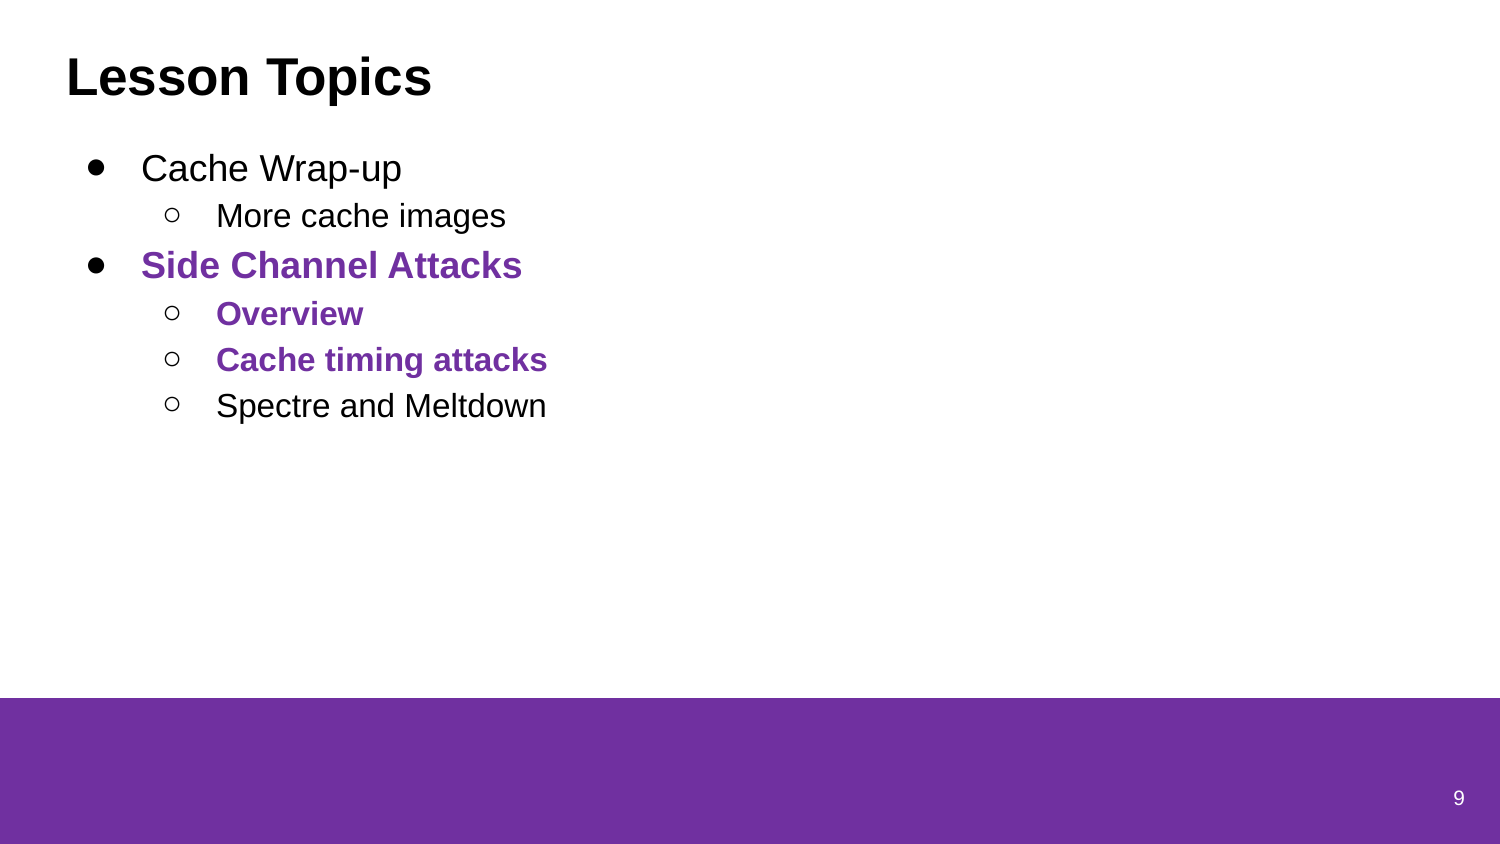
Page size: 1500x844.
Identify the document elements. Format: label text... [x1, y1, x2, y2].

slide_number 9 [1389, 764, 1480, 830]
list Cache Wrap-up More cache images Side Channel Attacks Overview Cache timing attacks Spectre and Meltdown [51, 121, 1449, 699]
picture [0, 0, 1500, 698]
title Lesson Topics [51, 27, 1449, 121]
